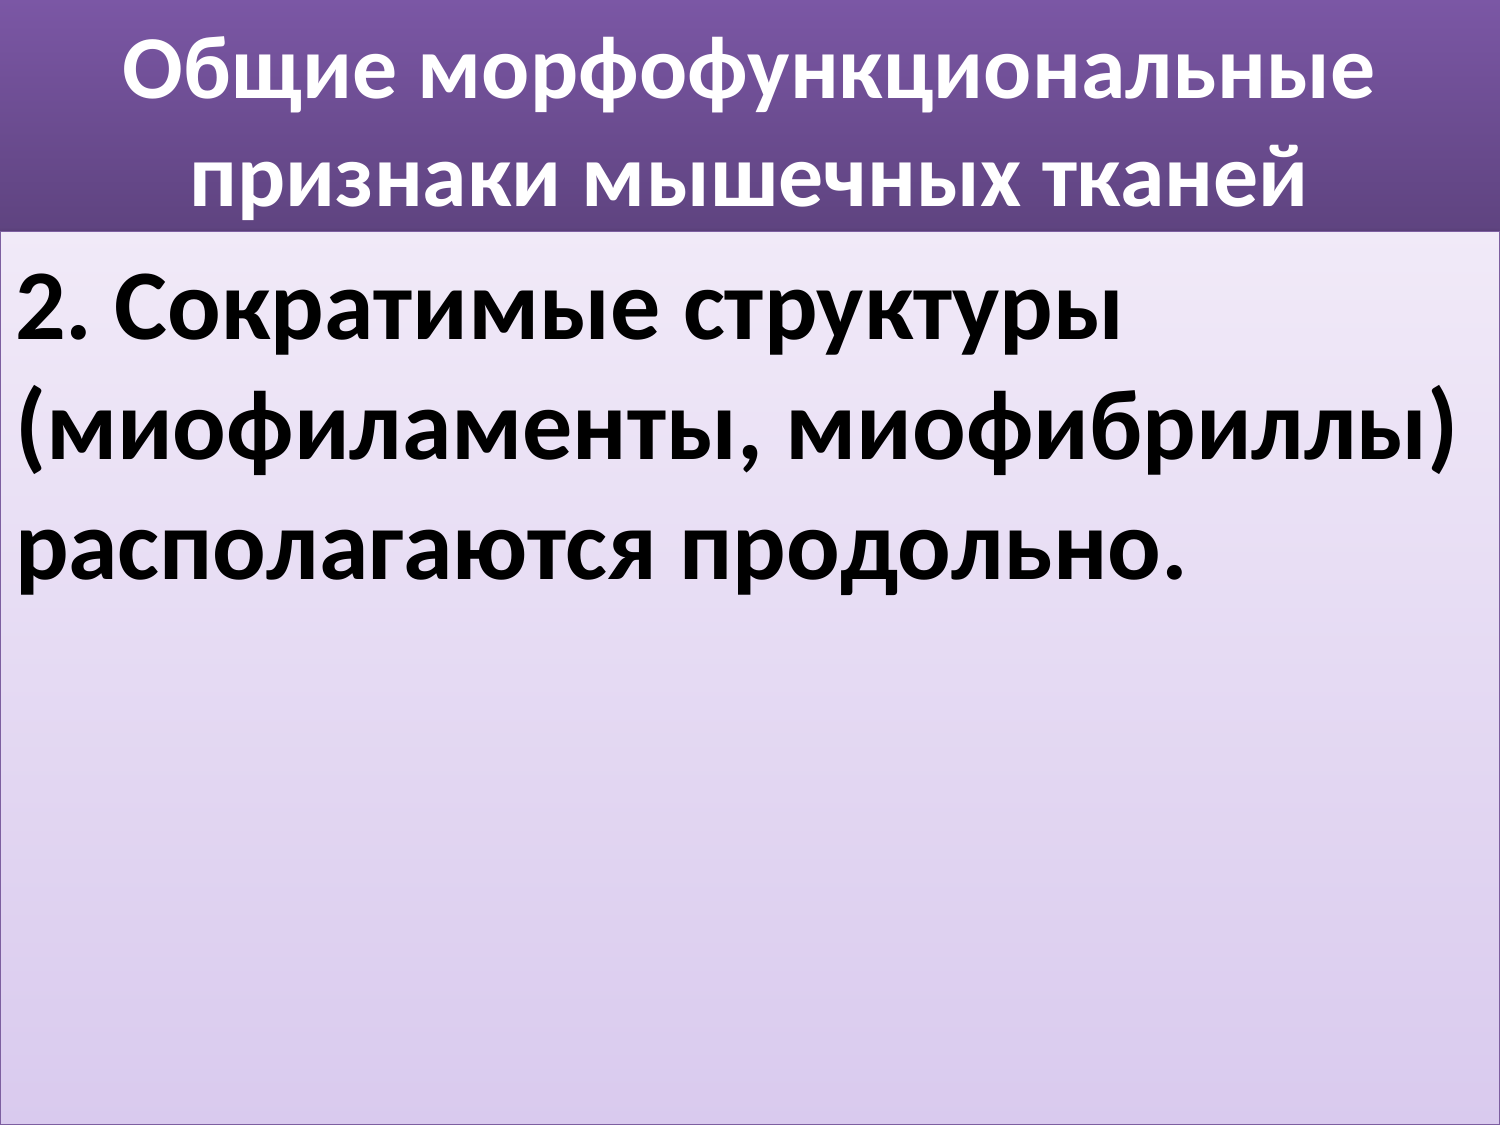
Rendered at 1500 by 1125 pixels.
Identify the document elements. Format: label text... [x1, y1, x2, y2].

list 2. Сократимые структуры (миофиламенты, миофибриллы) располагаются продольно. [0, 231, 1500, 1125]
title Общие морфофункциональные признаки мышечных тканей [0, 0, 1500, 230]
